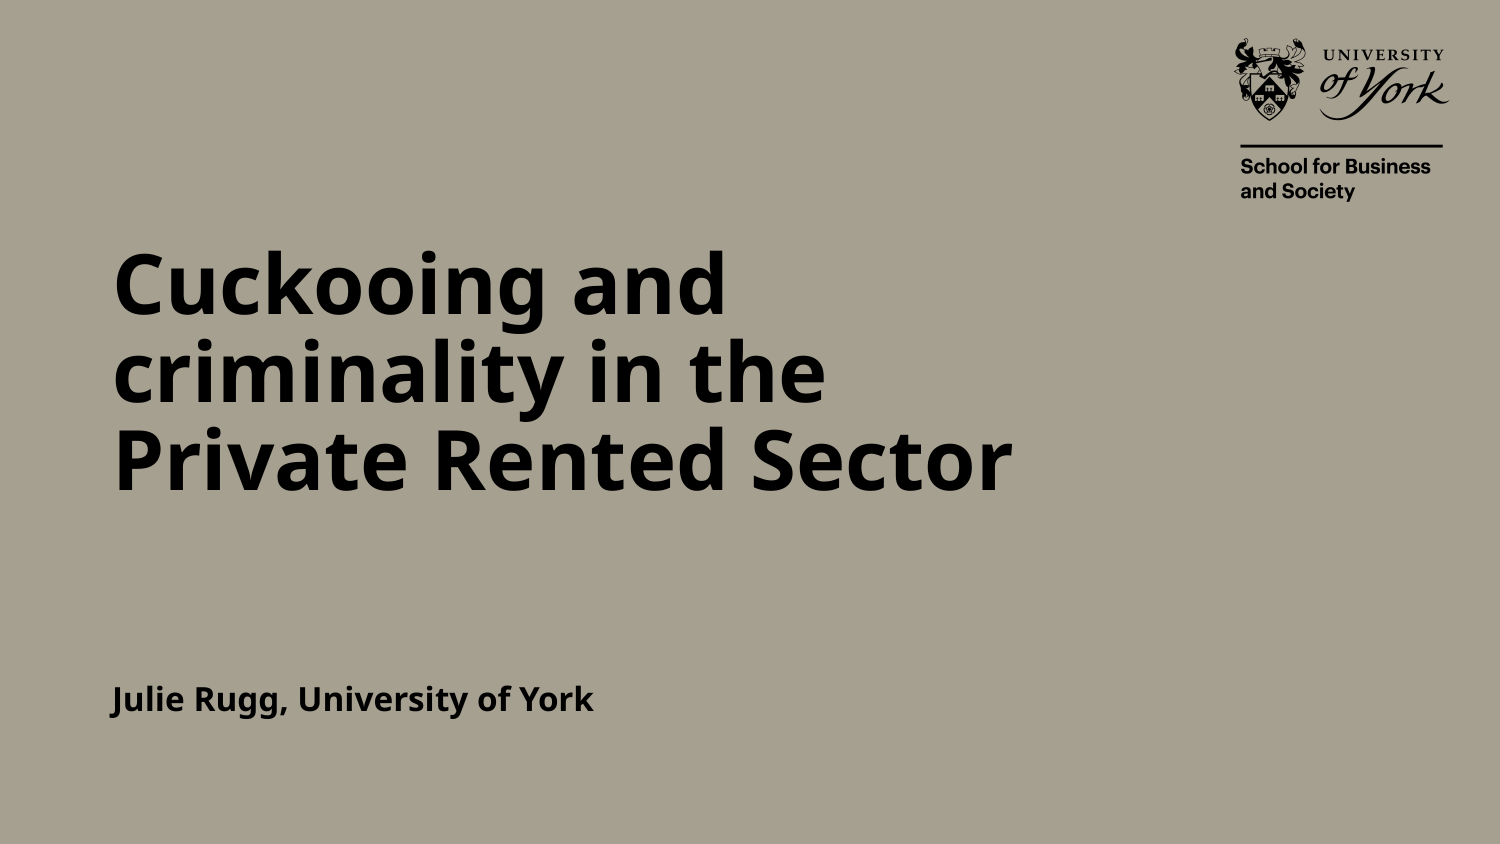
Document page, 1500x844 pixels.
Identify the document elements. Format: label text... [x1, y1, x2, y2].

title Cuckooing and criminality in the Private Rented Sector Julie Rugg, University of York [97, 169, 1124, 844]
picture [1219, 12, 1464, 257]
